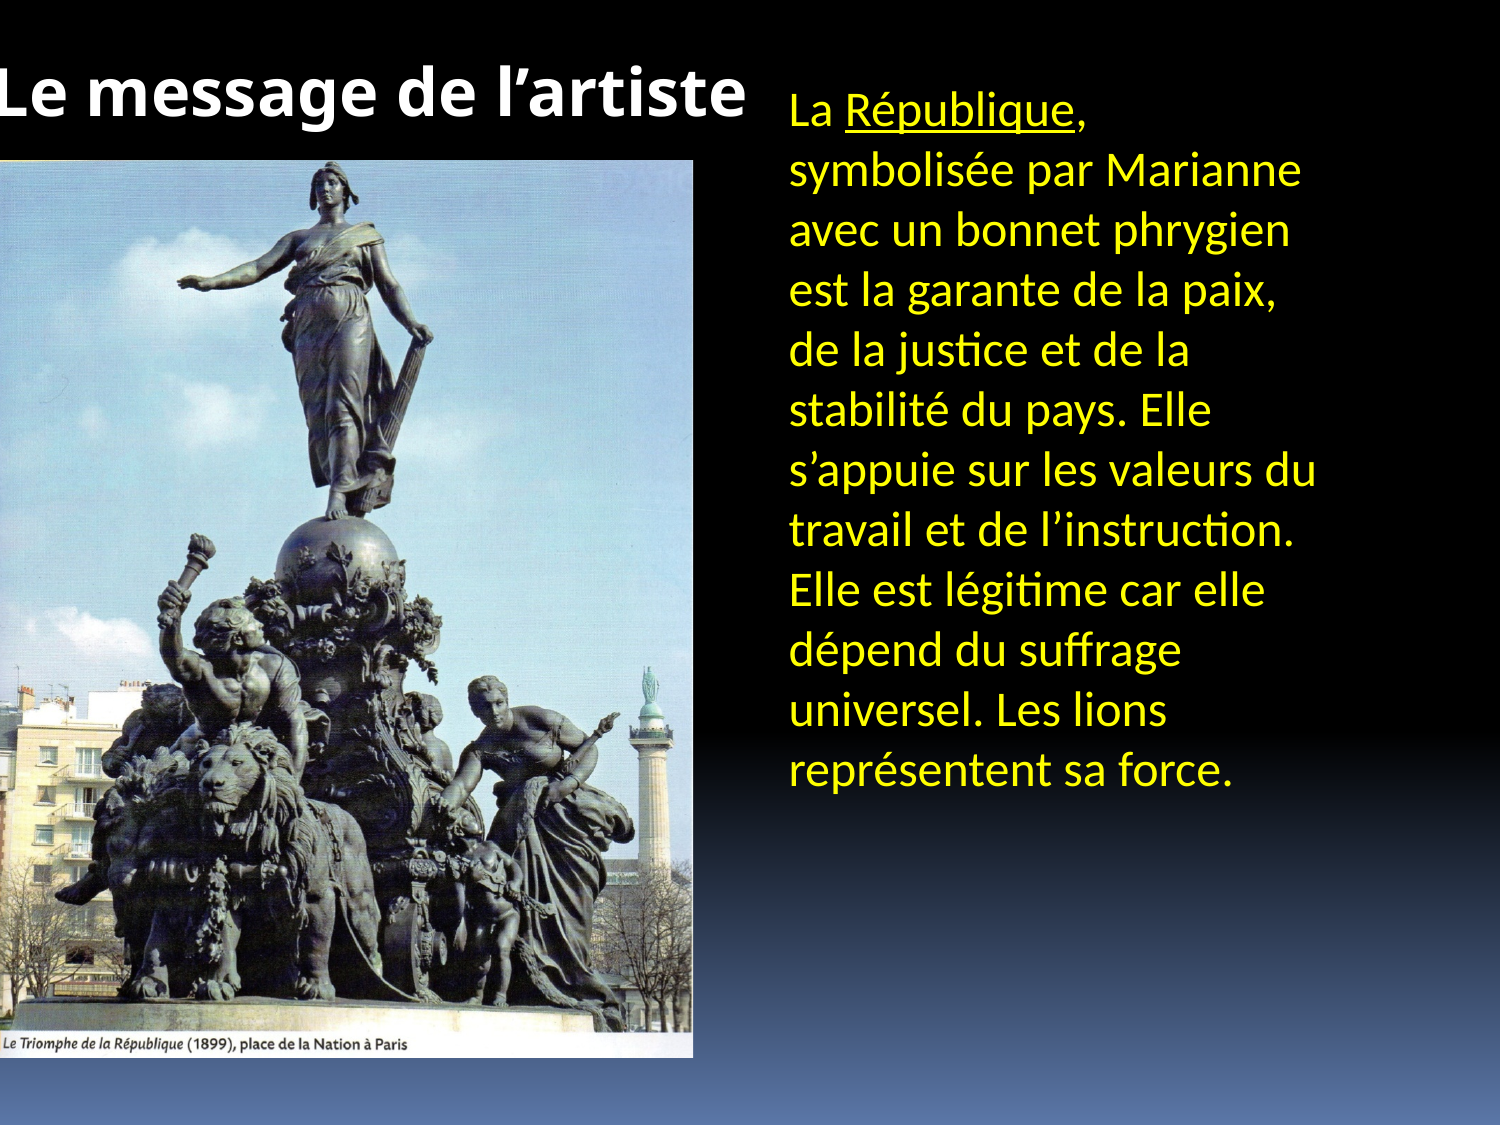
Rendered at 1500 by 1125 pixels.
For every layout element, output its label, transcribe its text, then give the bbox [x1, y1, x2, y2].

text_box Le message de l’artiste [0, 42, 764, 138]
picture [0, 160, 694, 1058]
text_box La République, symbolisée par Marianne avec un bonnet phrygien est la garante de la paix, de la justice et de la stabilité du pays. Elle s’appuie sur les valeurs du travail et de l’instruction. Elle est légitime car elle dépend du suffrage universel. Les lions représentent sa force. [773, 69, 1335, 804]
